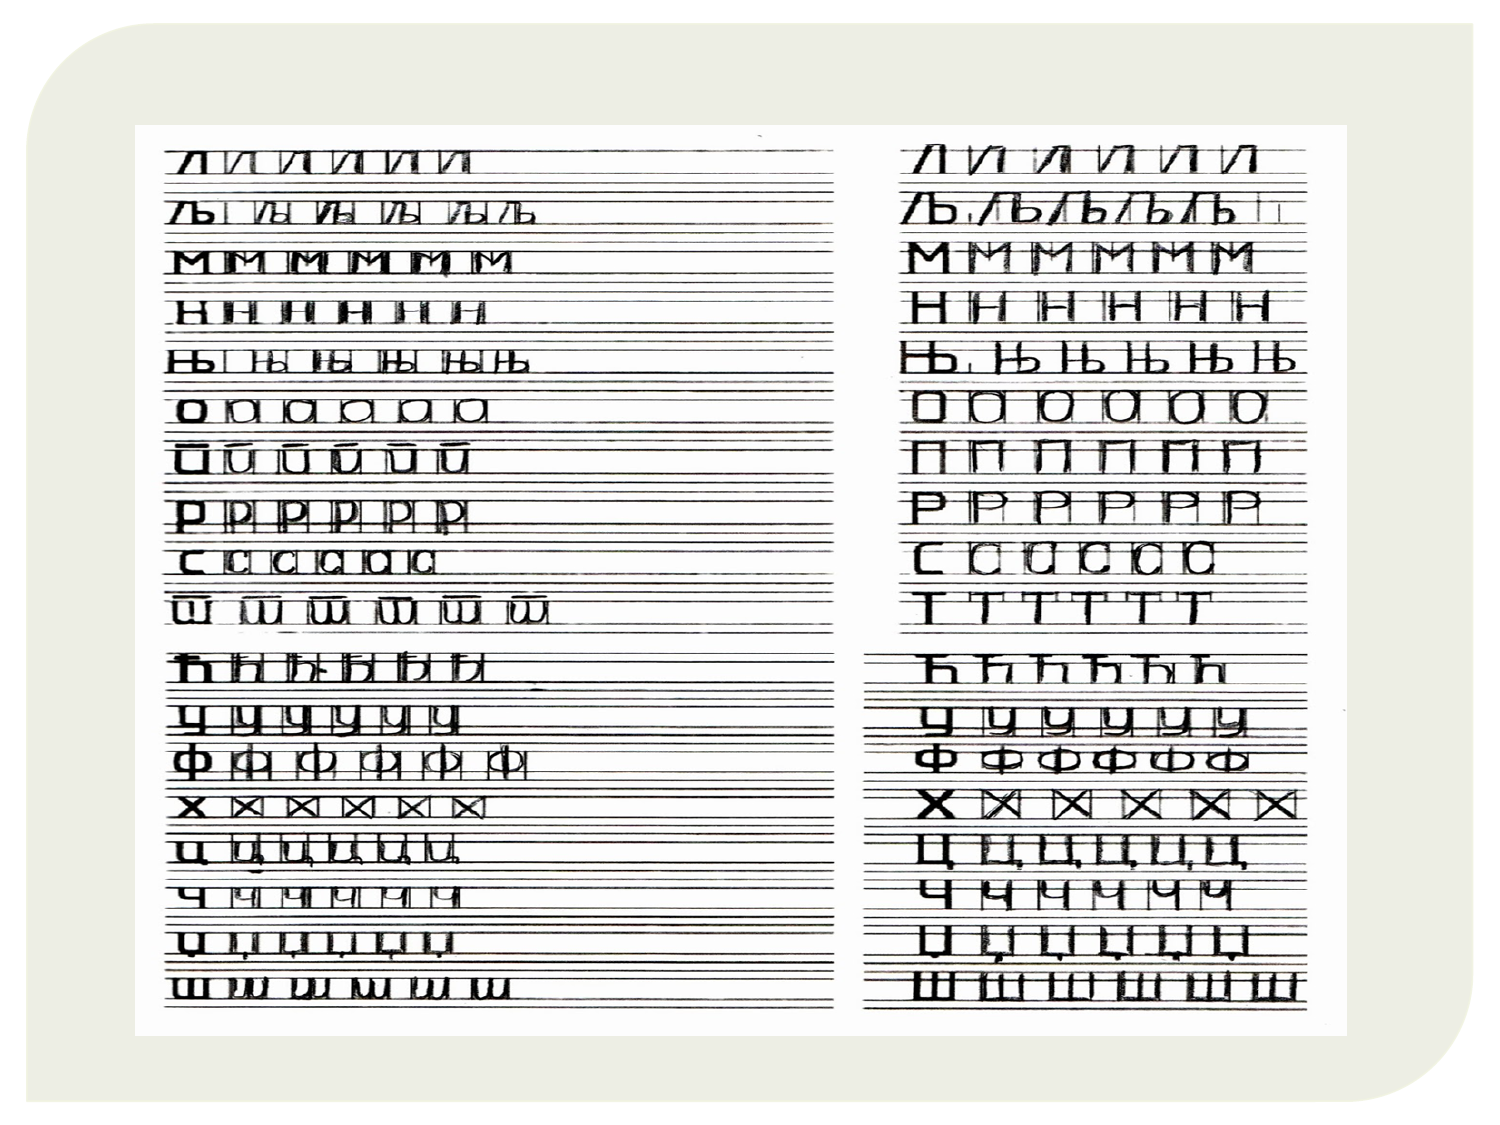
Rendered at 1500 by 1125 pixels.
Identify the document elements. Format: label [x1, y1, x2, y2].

picture [135, 125, 1347, 1037]
